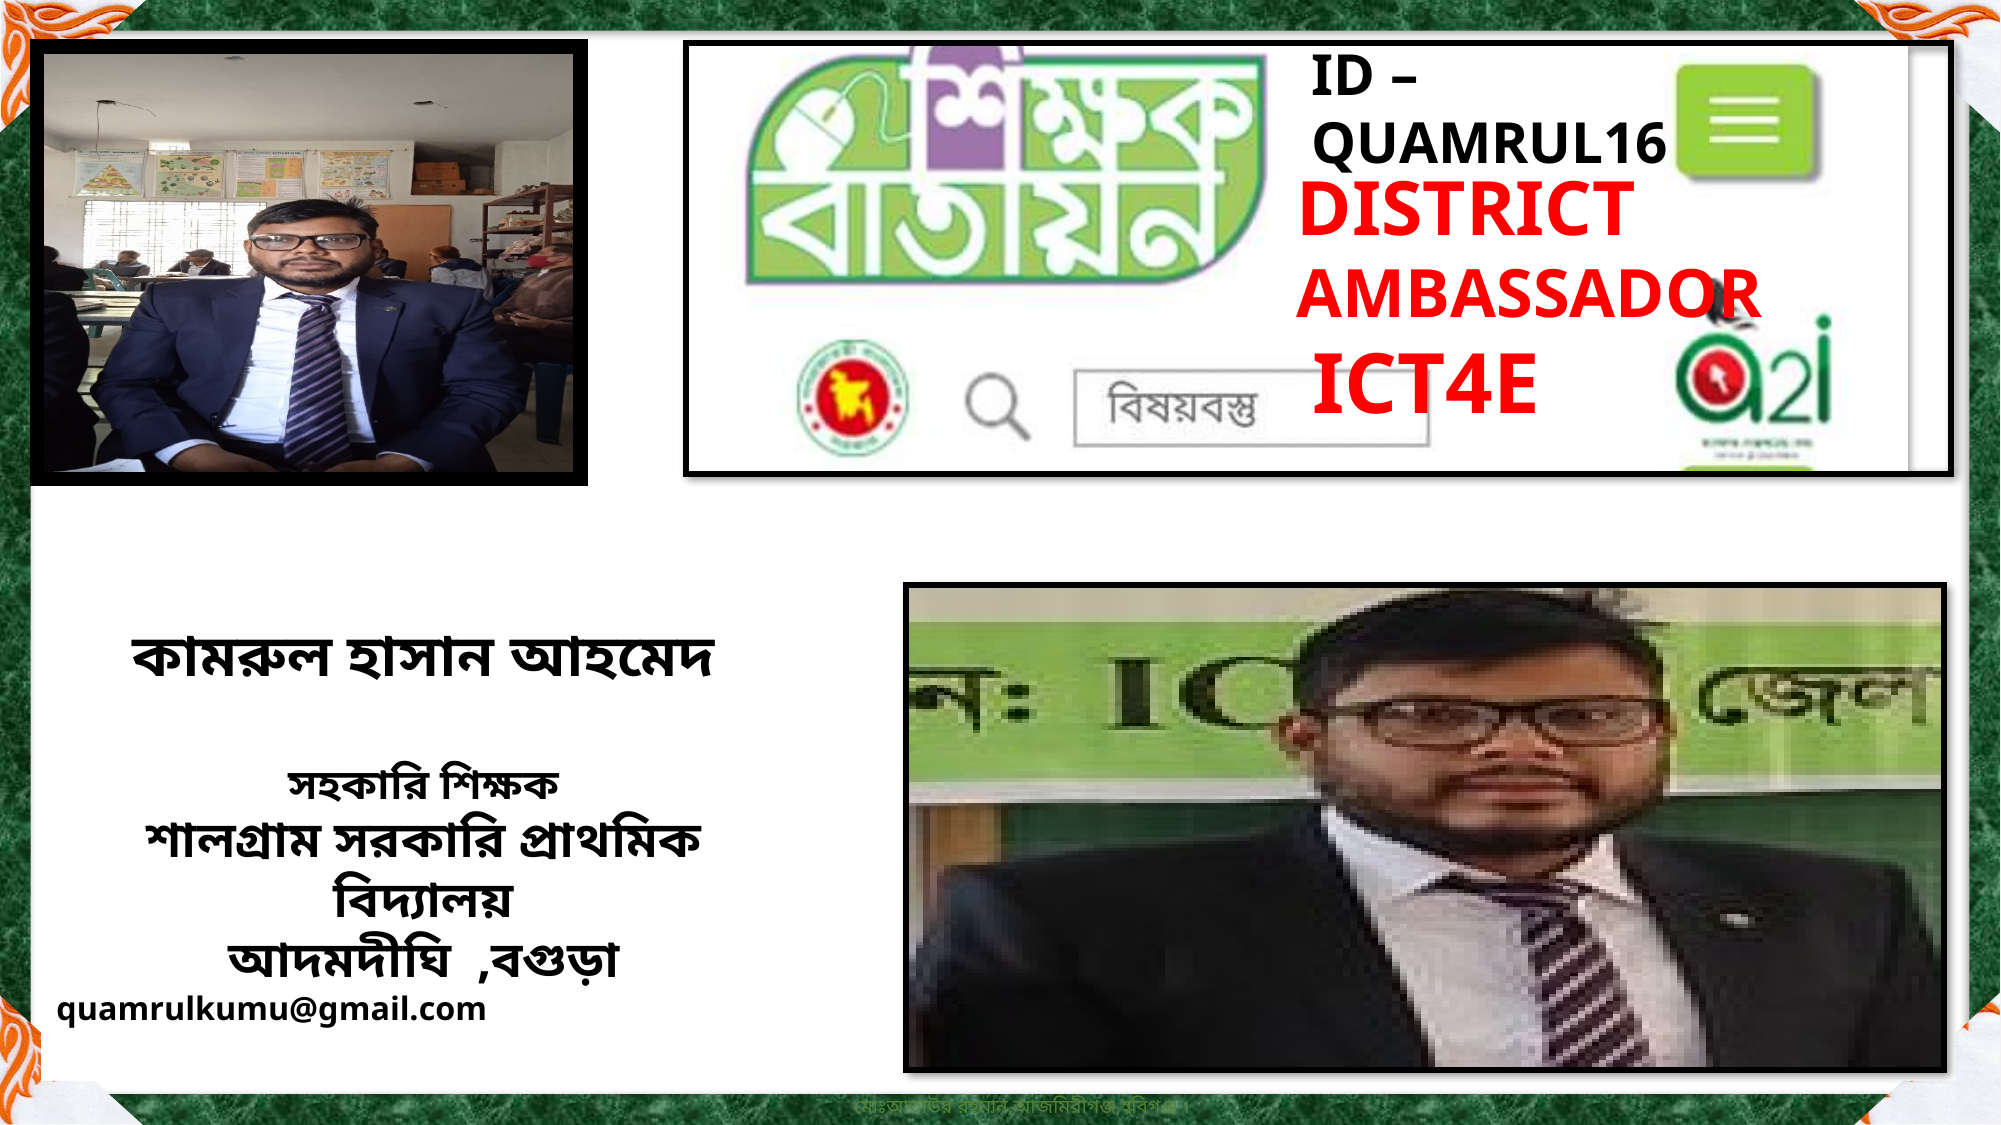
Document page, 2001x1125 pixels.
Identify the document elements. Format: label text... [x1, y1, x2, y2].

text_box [689, 46, 1949, 477]
text_box কামরুল হাসান আহমেদ সহকারি শিক্ষক শালগ্রাম সরকারি প্রাথমিক বিদ্যালয় আদমদীঘি ,বগুড়া quamrulkumu@gmail.com [41, 610, 806, 1034]
text_box ID – QUAMRUL16 [1297, 31, 1789, 46]
picture [0, 0, 2001, 1125]
